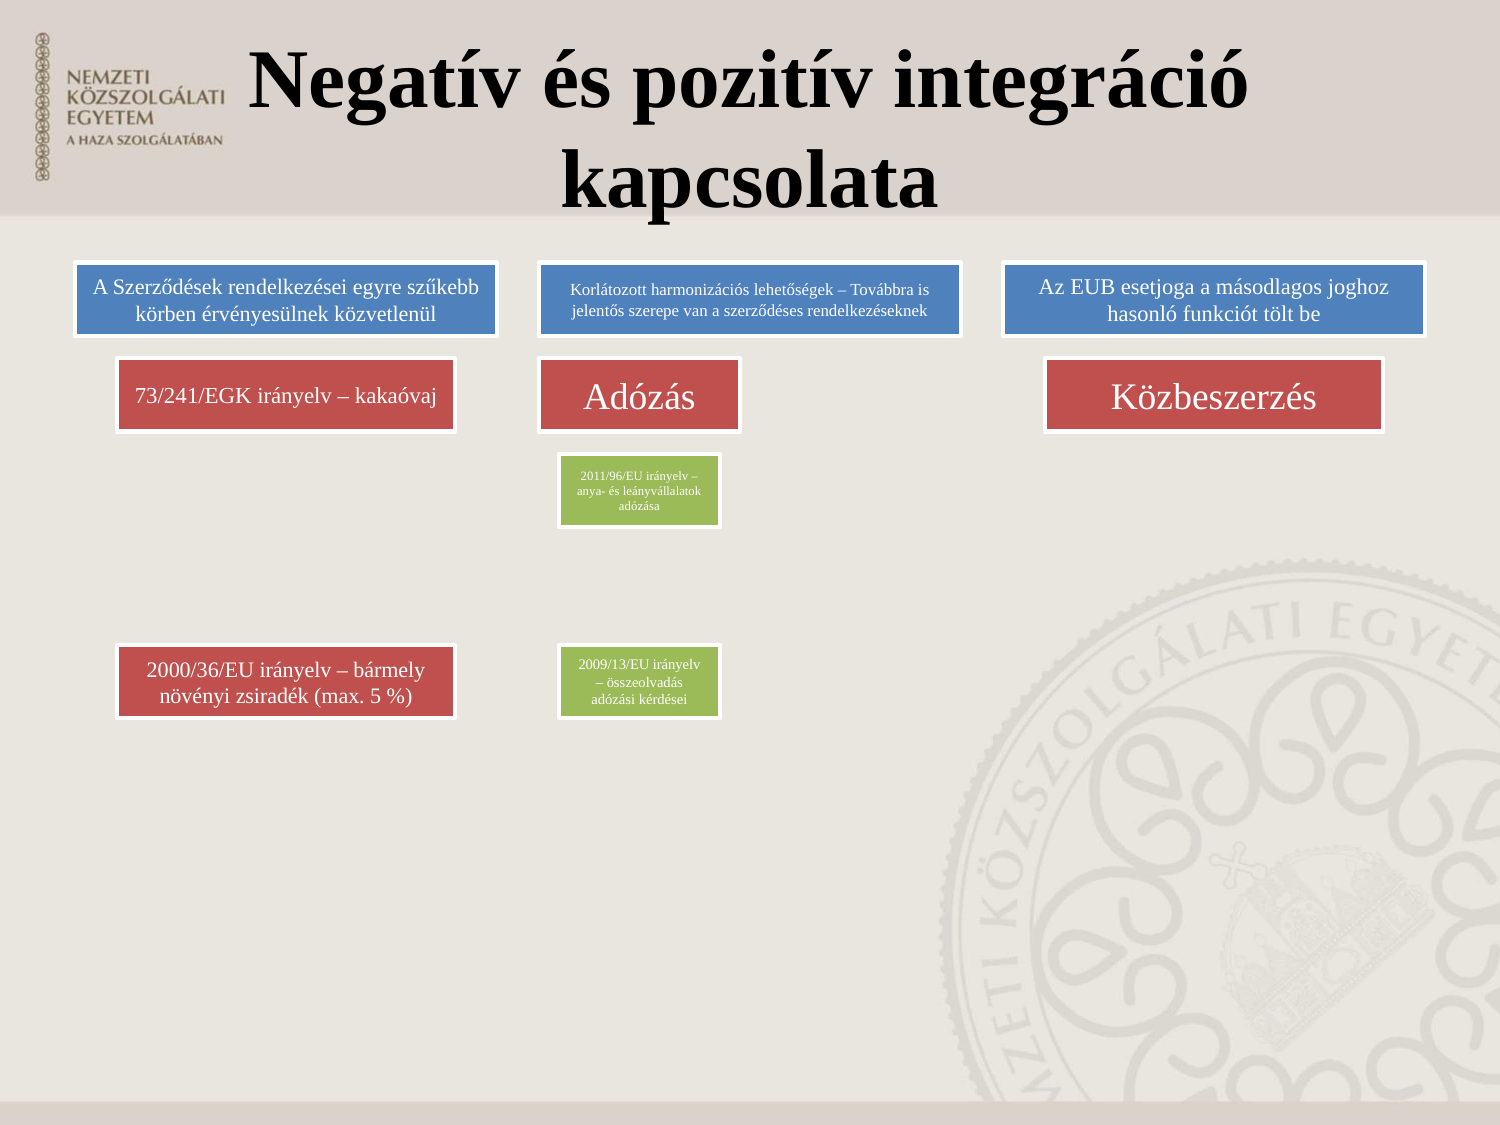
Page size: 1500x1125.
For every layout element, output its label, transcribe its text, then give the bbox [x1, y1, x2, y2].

title Negatív és pozitív integráció kapcsolata [75, 30, 1425, 219]
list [74, 262, 1426, 1006]
picture [0, 0, 1500, 1125]
